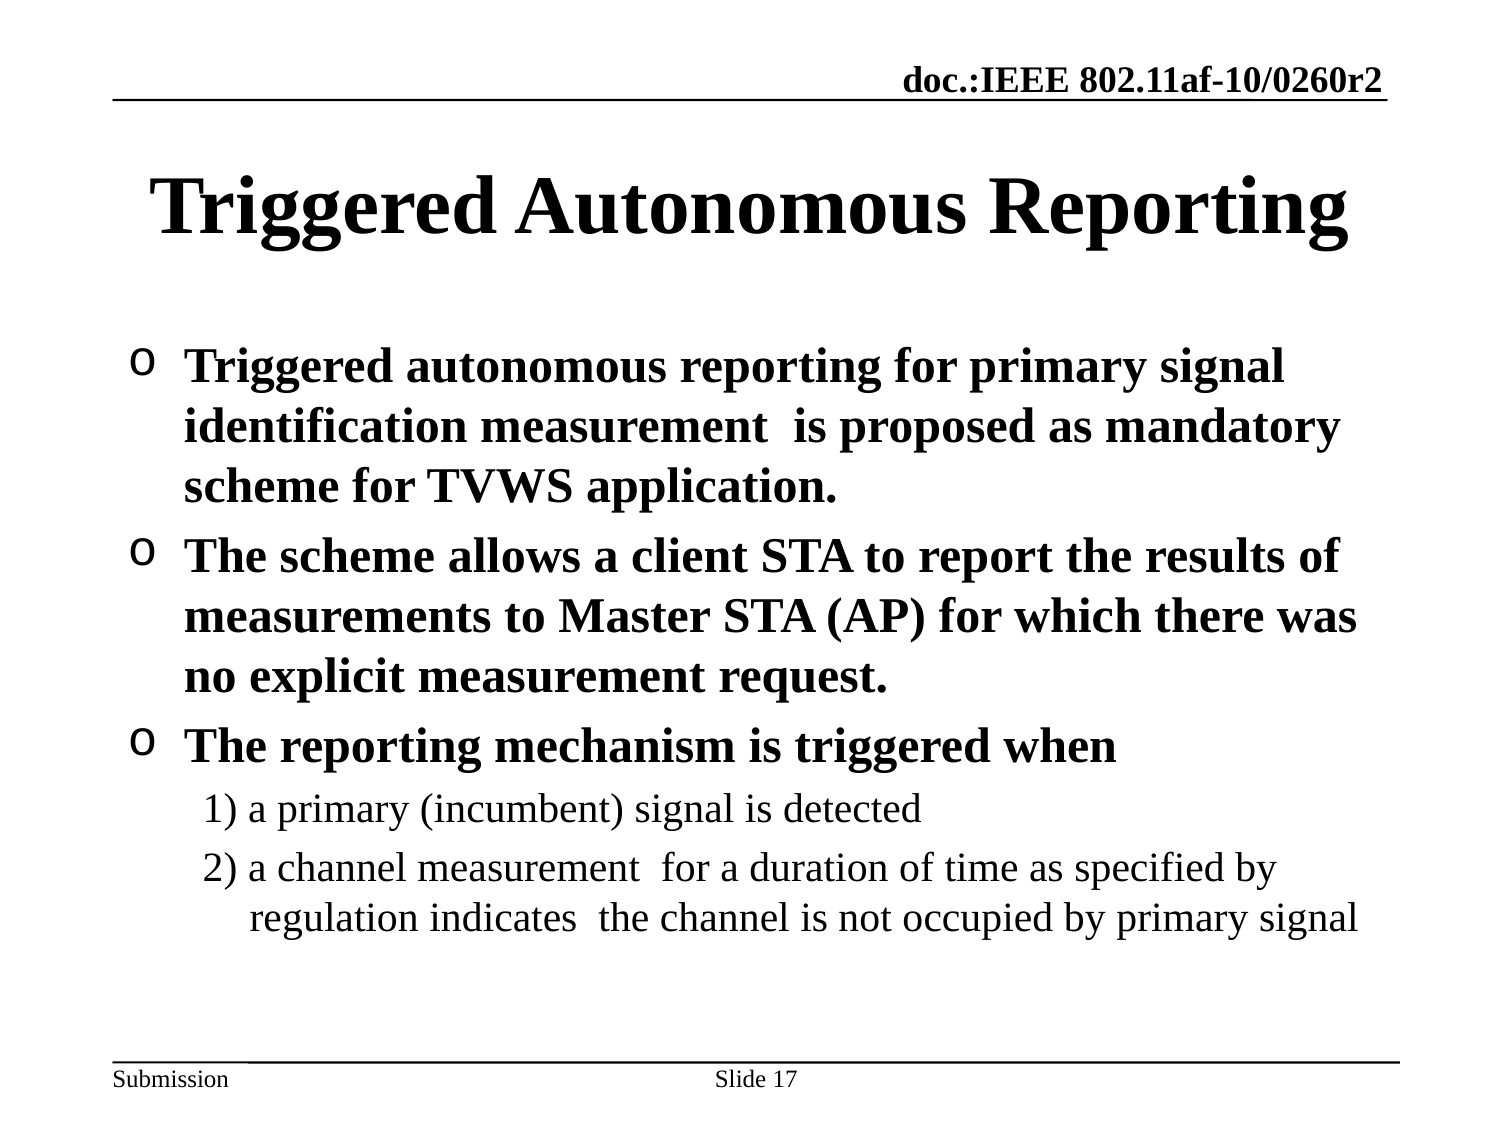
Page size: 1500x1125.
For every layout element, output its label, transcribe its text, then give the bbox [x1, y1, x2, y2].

title Triggered Autonomous Reporting [112, 112, 1388, 288]
slide_number 17 [712, 1061, 800, 1093]
list Triggered autonomous reporting for primary signal identification measurement is proposed as mandatory scheme for TVWS application. The scheme allows a client STA to report the results of measurements to Master STA (AP) for which there was no explicit measurement request. The reporting mechanism is triggered when 1) a primary (incumbent) signal is detected 2) a channel measurement for a duration of time as specified by regulation indicates the channel is not occupied by primary signal [112, 324, 1388, 1001]
